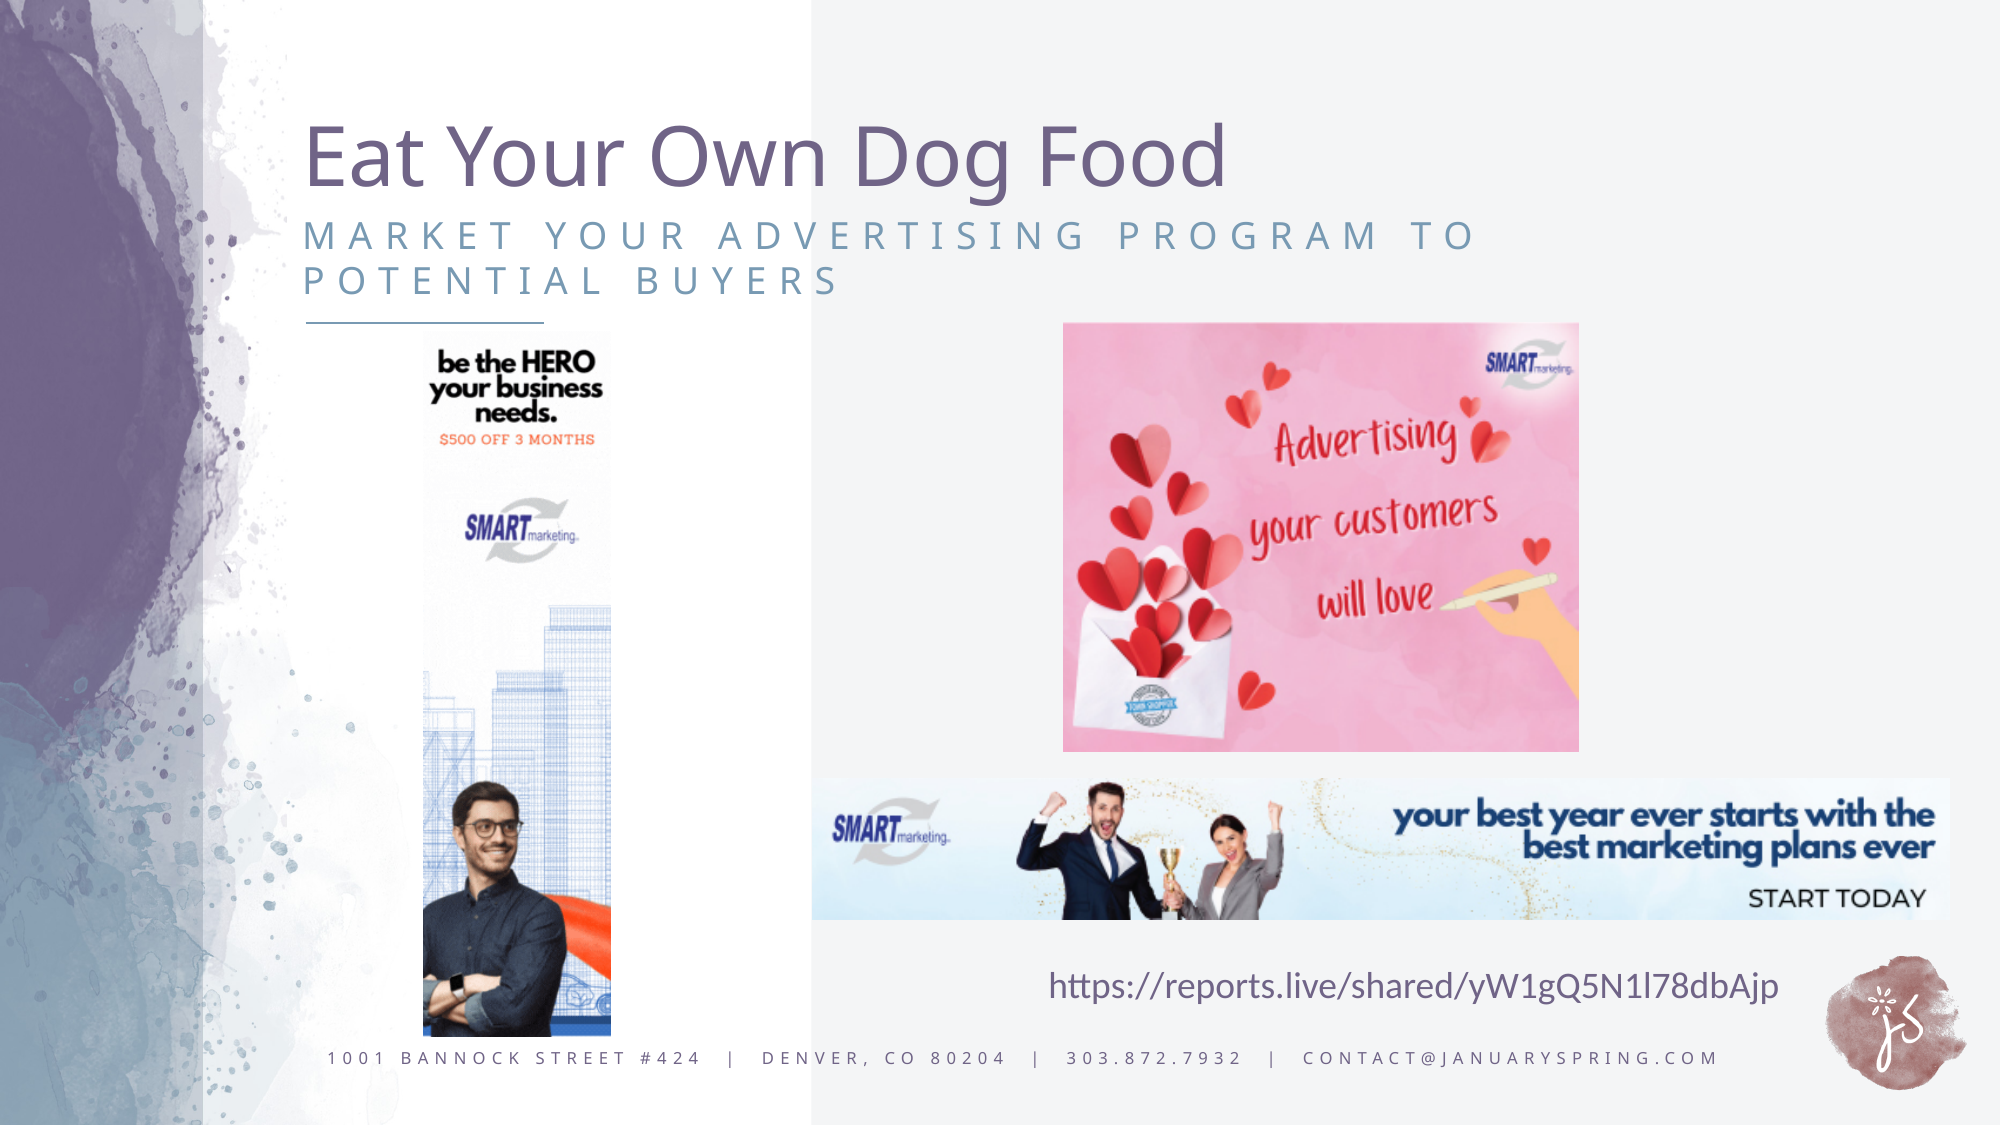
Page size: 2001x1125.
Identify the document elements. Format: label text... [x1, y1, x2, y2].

picture [812, 778, 1950, 920]
picture [1063, 322, 1579, 752]
picture [1817, 944, 1973, 1100]
text_box https://reports.live/shared/yW1gQ5N1l78dbAjp [787, 954, 1795, 1014]
text_box 1001 BANNOCK STREET #424 | DENVER, CO 80204 | 303.872.7932 | CONTACT@JANUARYSPRING.COM [201, 1040, 1817, 1075]
text_box Eat Your Own Dog Food [287, 87, 2000, 233]
text_box MARKET YOUR ADVERTISING PROGRAM TO POTENTIAL BUYERS [287, 233, 1600, 310]
picture [0, 0, 811, 1125]
